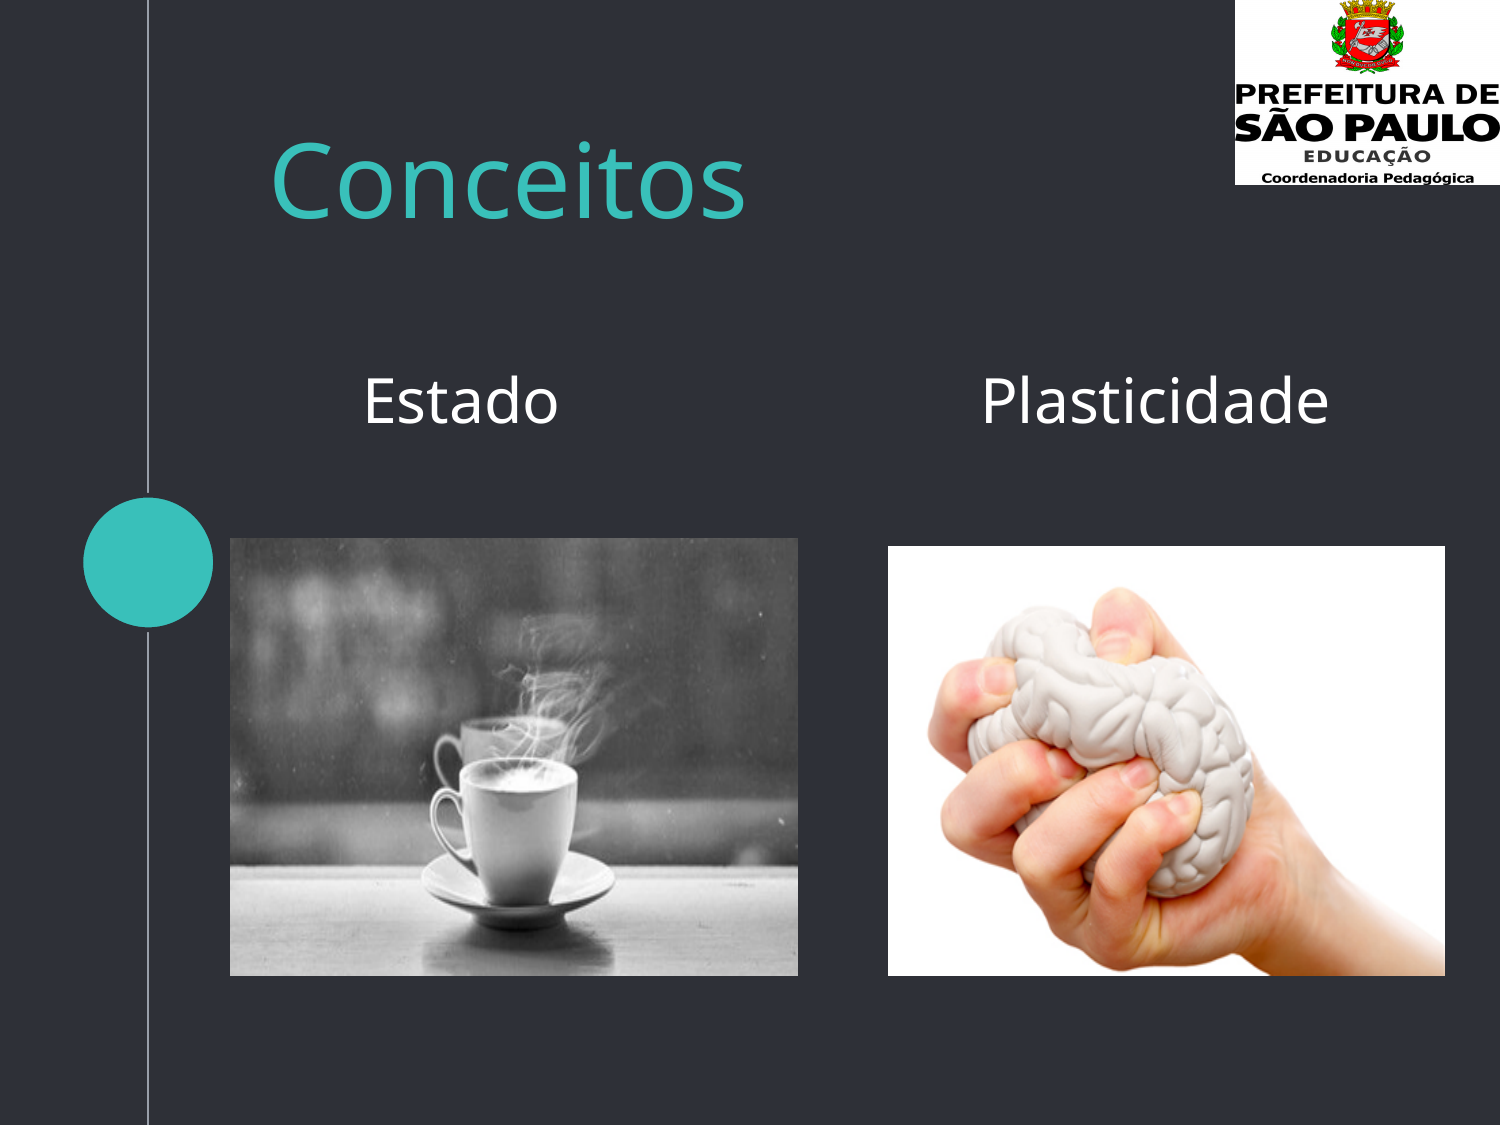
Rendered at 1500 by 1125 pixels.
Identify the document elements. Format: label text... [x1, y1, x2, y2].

text_box Plasticidade [965, 385, 1368, 544]
picture [888, 545, 1445, 977]
picture [1234, 0, 1500, 185]
title Conceitos [253, 125, 1282, 303]
text_box Estado [347, 385, 608, 537]
picture [229, 538, 798, 977]
